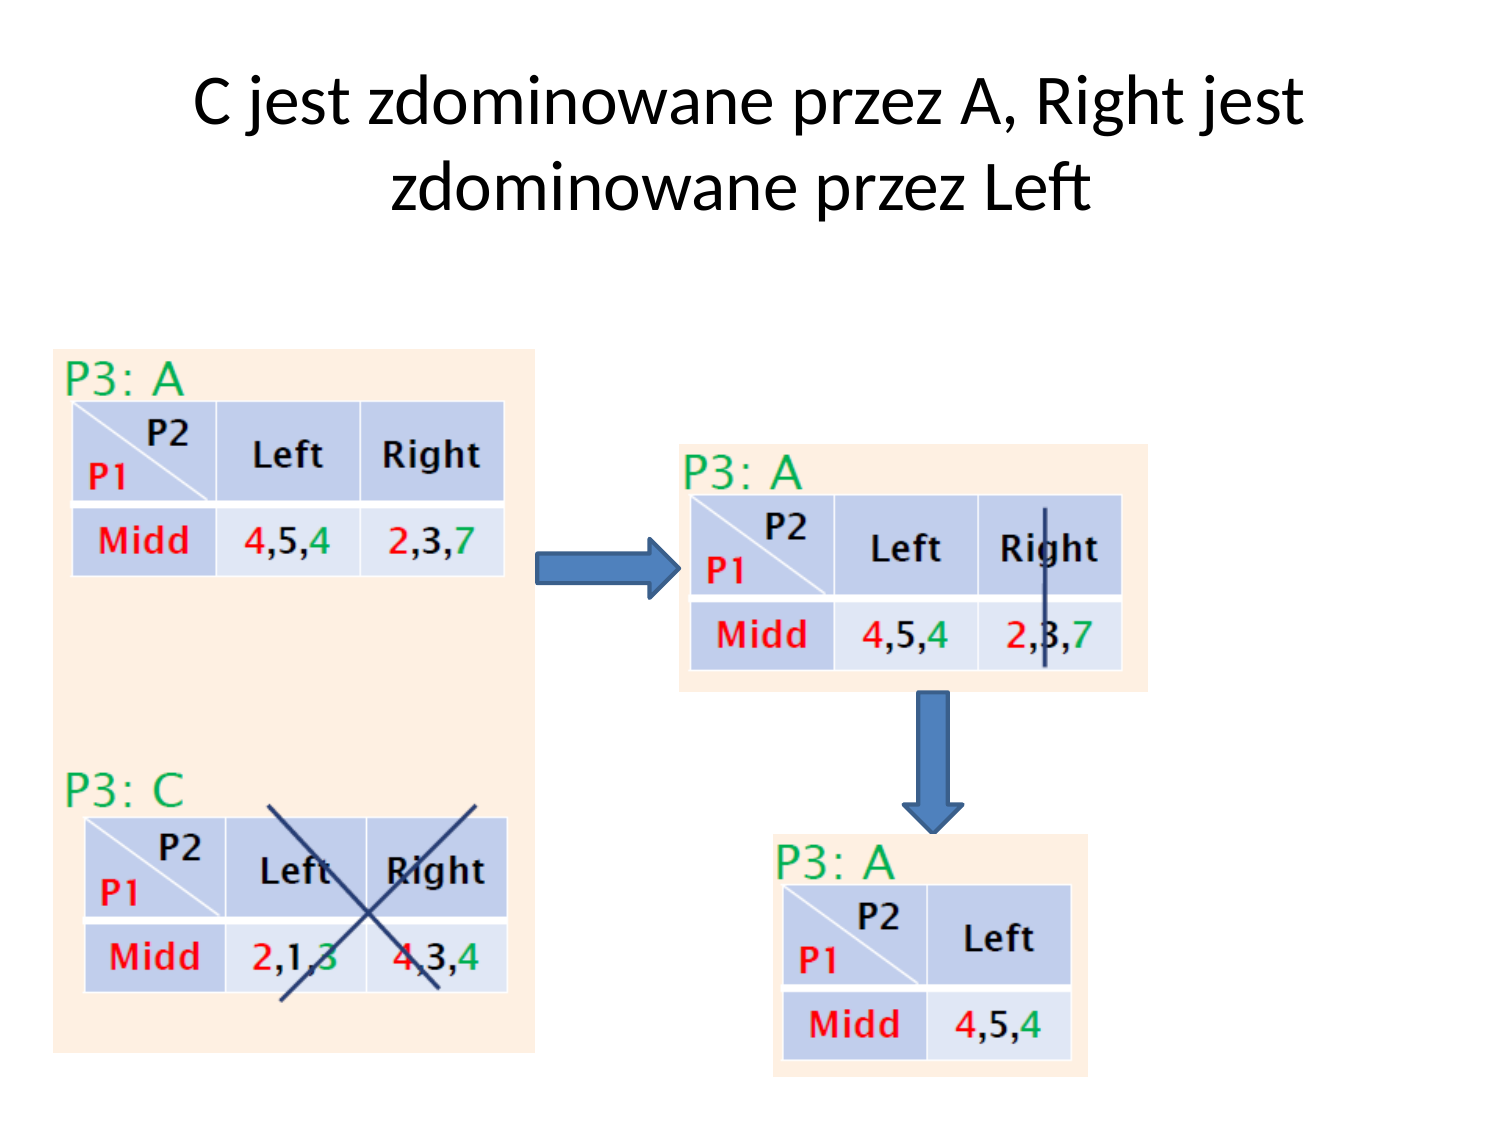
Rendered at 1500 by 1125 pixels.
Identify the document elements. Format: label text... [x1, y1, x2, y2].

picture [52, 349, 535, 1054]
picture [773, 833, 1088, 1077]
text_box [538, 536, 673, 600]
title C jest zdominowane przez A, Right jest zdominowane przez Left [75, 45, 1425, 233]
picture [678, 444, 1149, 692]
text_box [901, 700, 965, 832]
